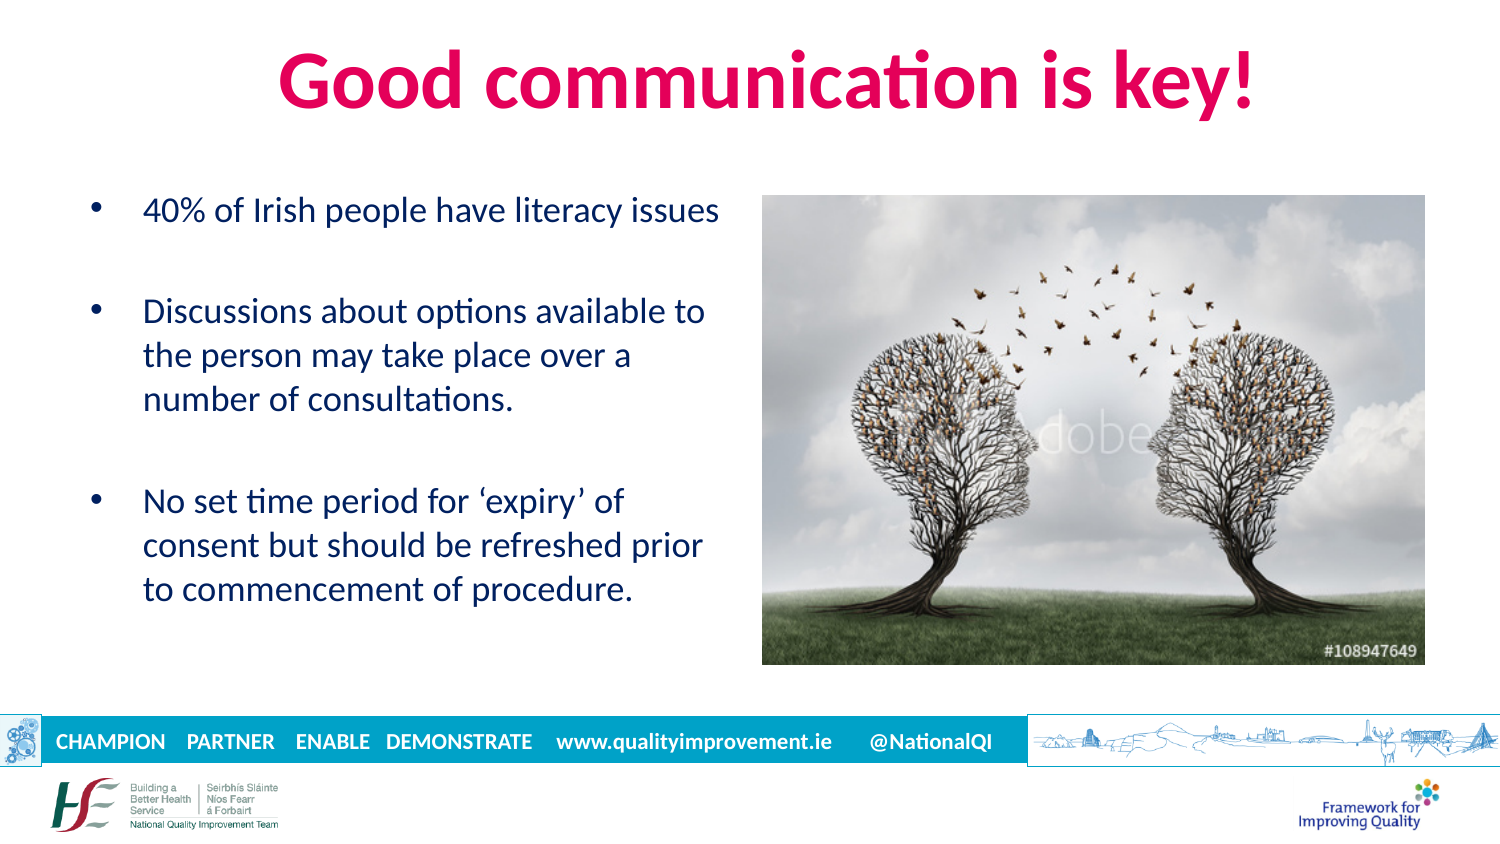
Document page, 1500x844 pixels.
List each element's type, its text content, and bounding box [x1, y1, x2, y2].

title Good communication is key! [0, 0, 1500, 151]
list 40% of Irish people have literacy issues Discussions about options available to the person may take place over a number of consultations. No set time period for ‘expiry’ of consent but should be refreshed prior to commencement of procedure. [75, 177, 738, 682]
picture [50, 778, 278, 833]
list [762, 195, 1426, 665]
picture [1029, 716, 1500, 765]
picture [1293, 776, 1444, 831]
picture [0, 716, 40, 765]
